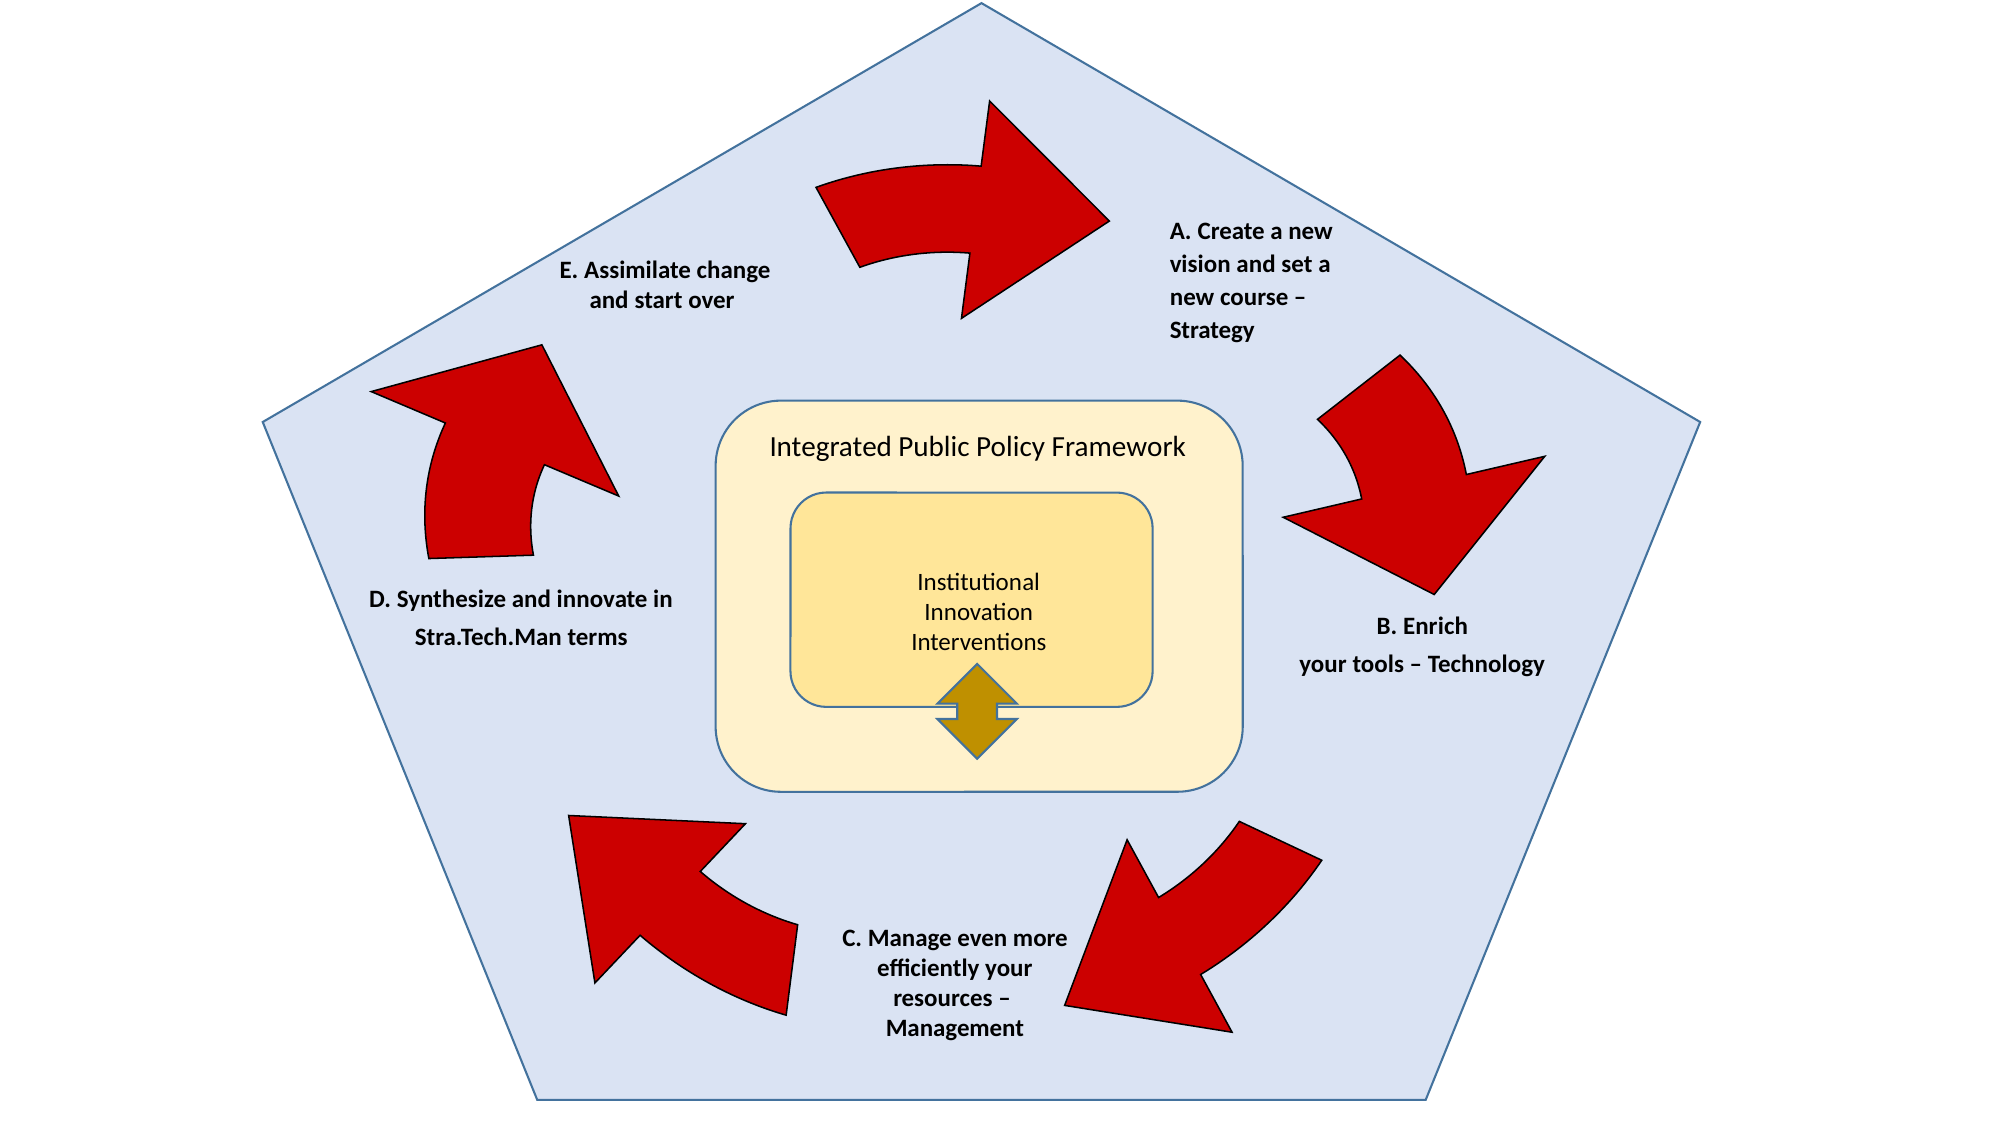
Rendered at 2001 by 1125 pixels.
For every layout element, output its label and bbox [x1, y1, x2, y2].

text_box [261, 329, 419, 811]
text_box [419, 164, 1556, 1078]
text_box [703, 1, 1260, 164]
text_box [1556, 336, 1702, 781]
text_box [527, 1078, 1436, 1101]
